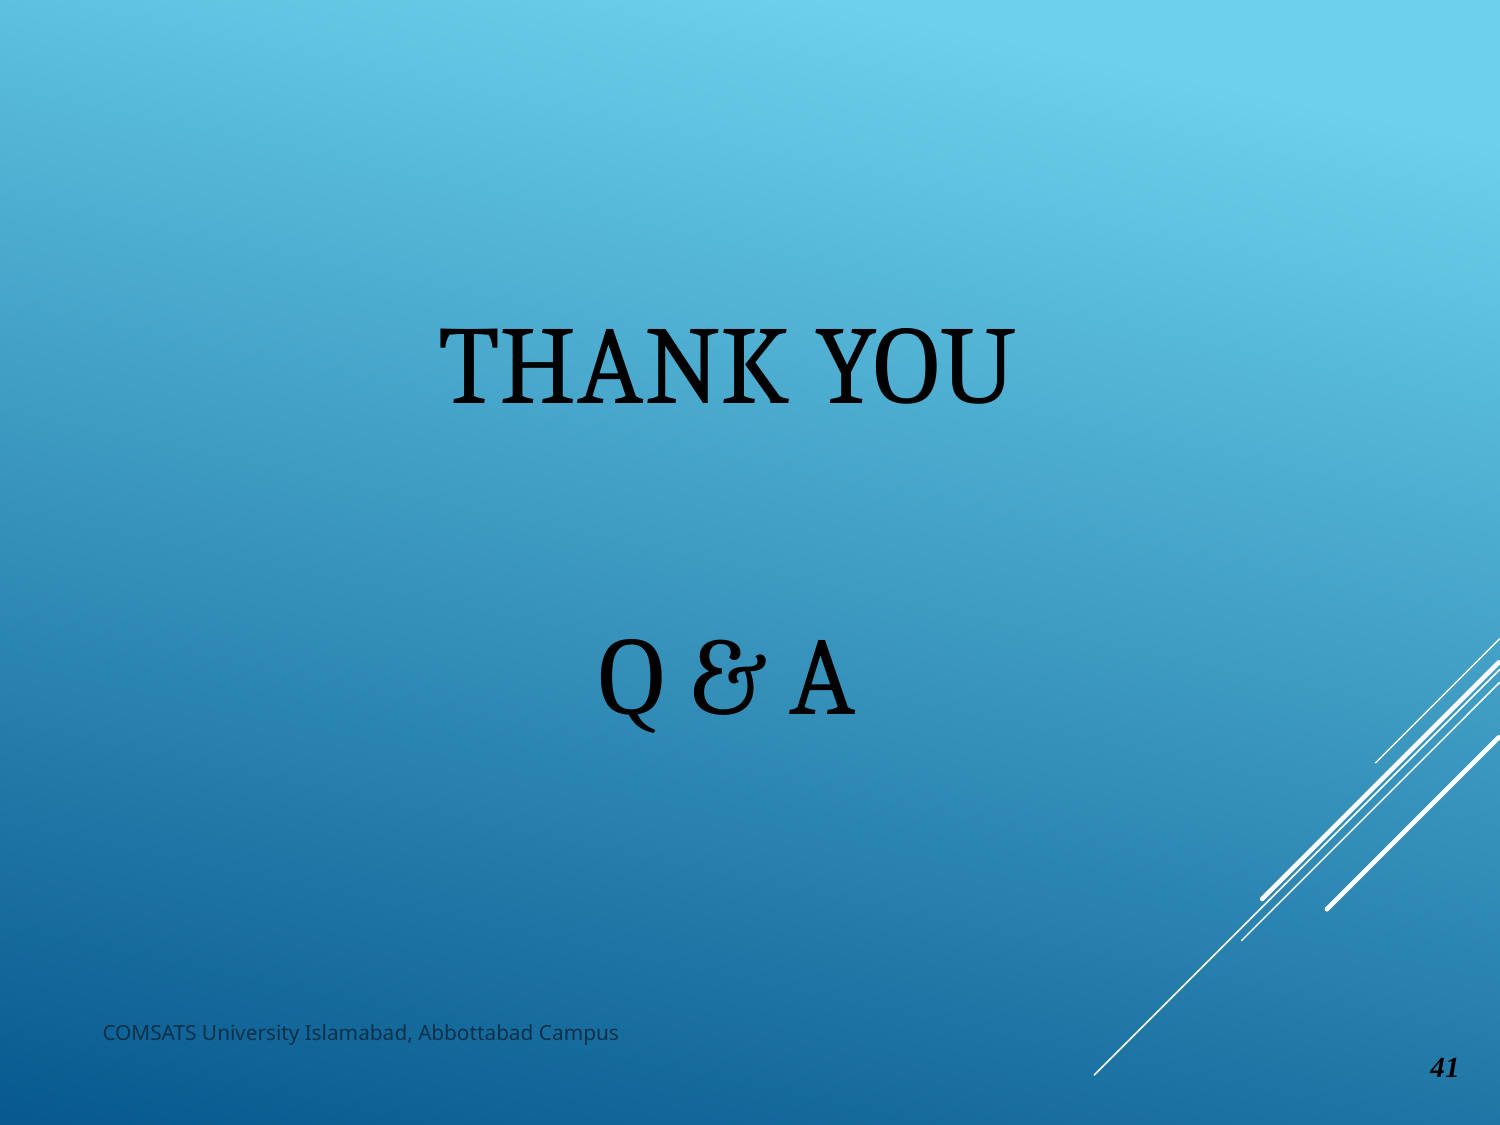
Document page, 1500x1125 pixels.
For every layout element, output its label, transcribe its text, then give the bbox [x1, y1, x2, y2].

footer COMSATS University Islamabad, Abbottabad Campus [87, 1012, 1041, 1073]
text_box THANK YOU Q & A [361, 284, 1095, 762]
